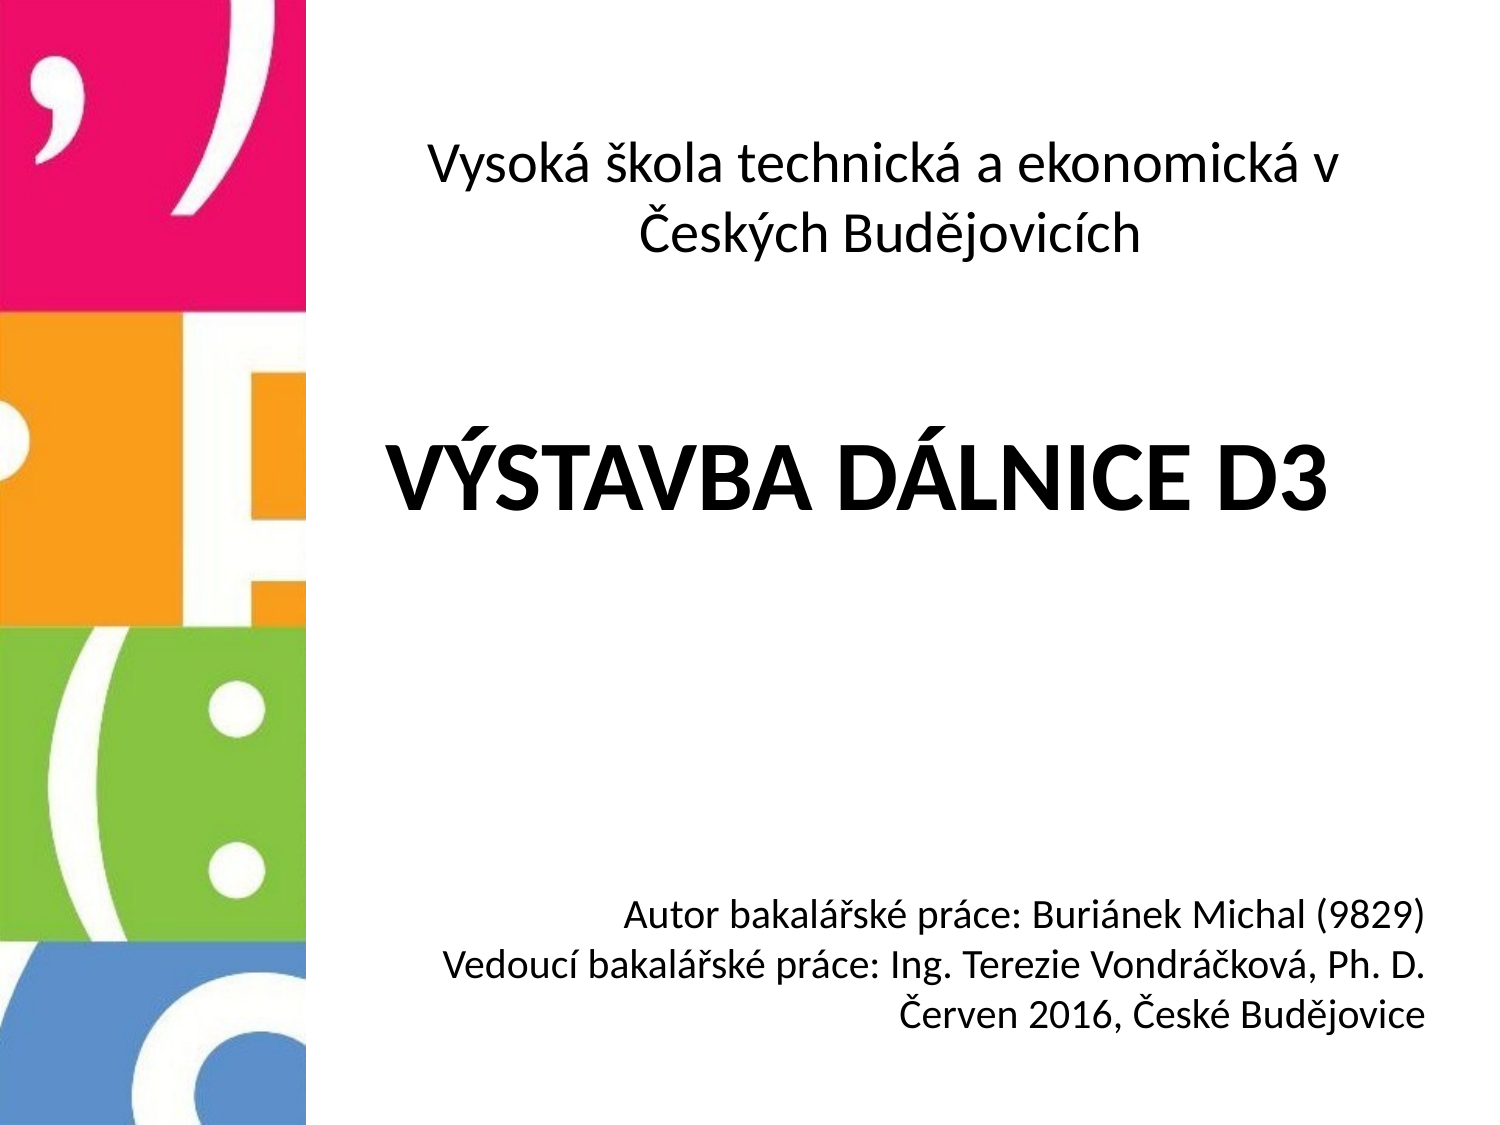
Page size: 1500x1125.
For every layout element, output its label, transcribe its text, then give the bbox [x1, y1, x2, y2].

text_box Vysoká škola technická a ekonomická v Českých Budějovicích [375, 117, 1407, 272]
picture [0, 0, 306, 1125]
title VÝSTAVBA DÁLNICE D3 [328, 349, 1388, 591]
subtitle Autor bakalářské práce: Buriánek Michal (9829) Vedoucí bakalářské práce: Ing. Terezie Vondráčková, Ph. D. Červen 2016, České Budějovice [316, 878, 1442, 1067]
